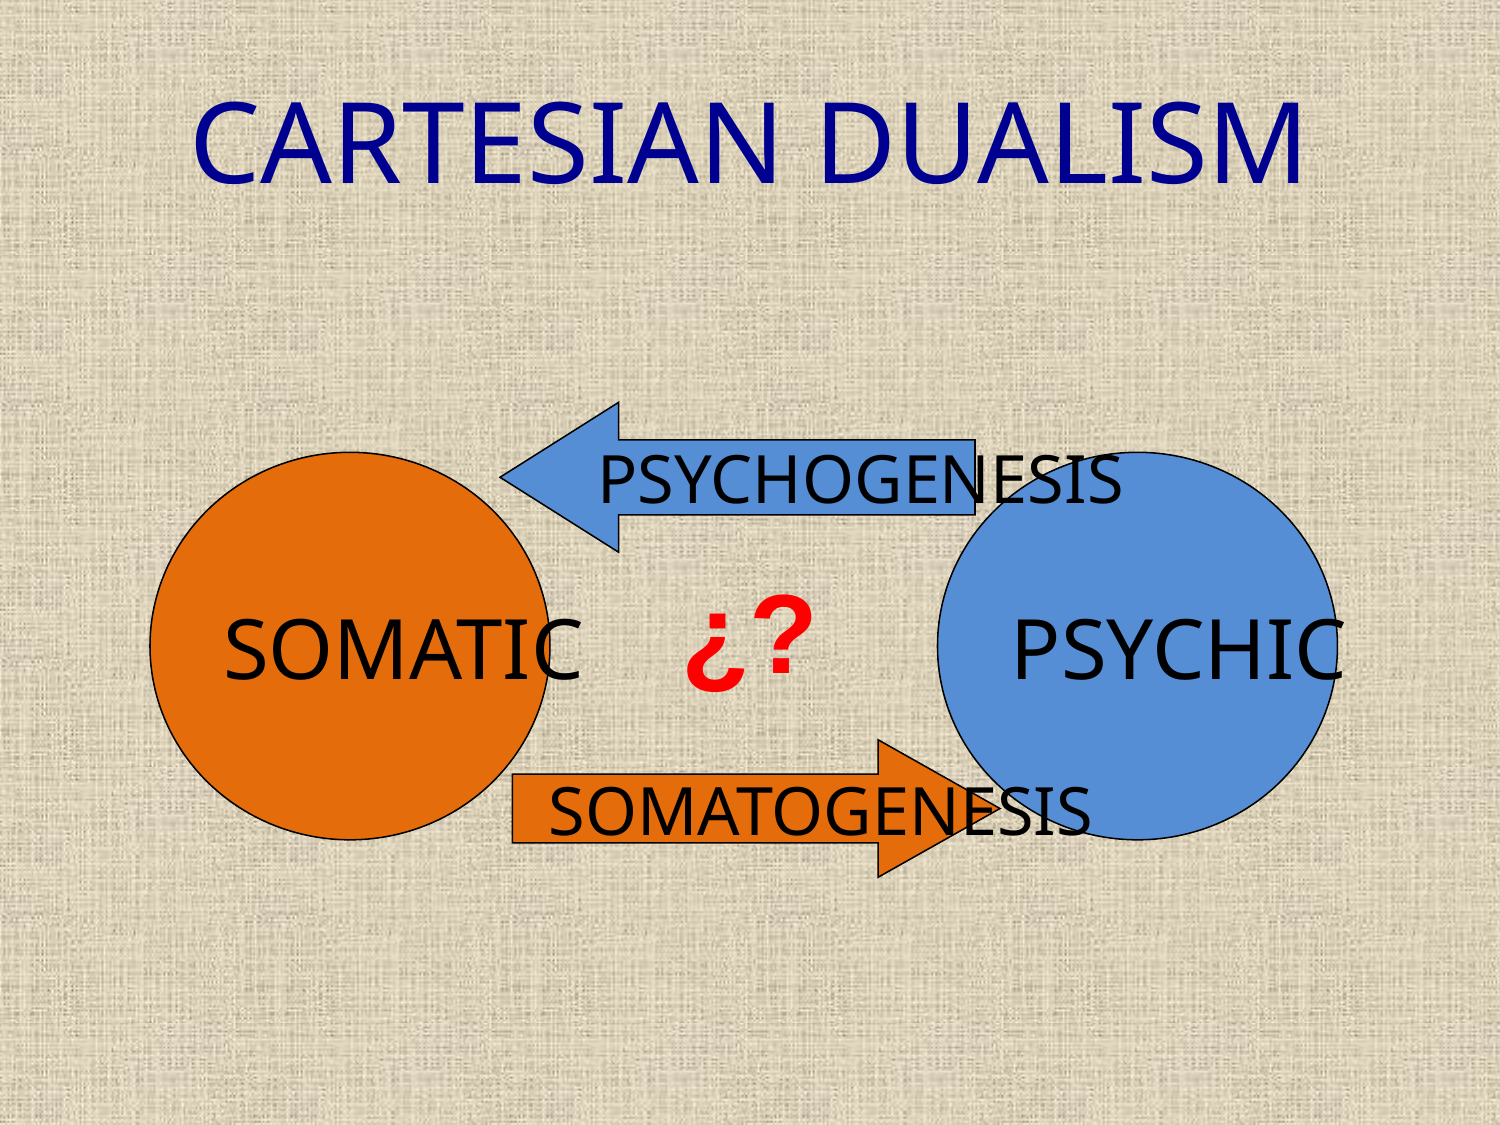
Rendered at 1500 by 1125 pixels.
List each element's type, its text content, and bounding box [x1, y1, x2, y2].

picture [0, 0, 1500, 1125]
title CARTESIAN DUALISM [75, 45, 1425, 233]
text_box ¿? [666, 553, 834, 704]
text_box PSYCHOGENESIS [500, 402, 976, 553]
text_box SOMATOGENESIS [512, 739, 1000, 878]
text_box PSYCHIC [937, 452, 1338, 840]
text_box SOMATIC [150, 452, 550, 840]
